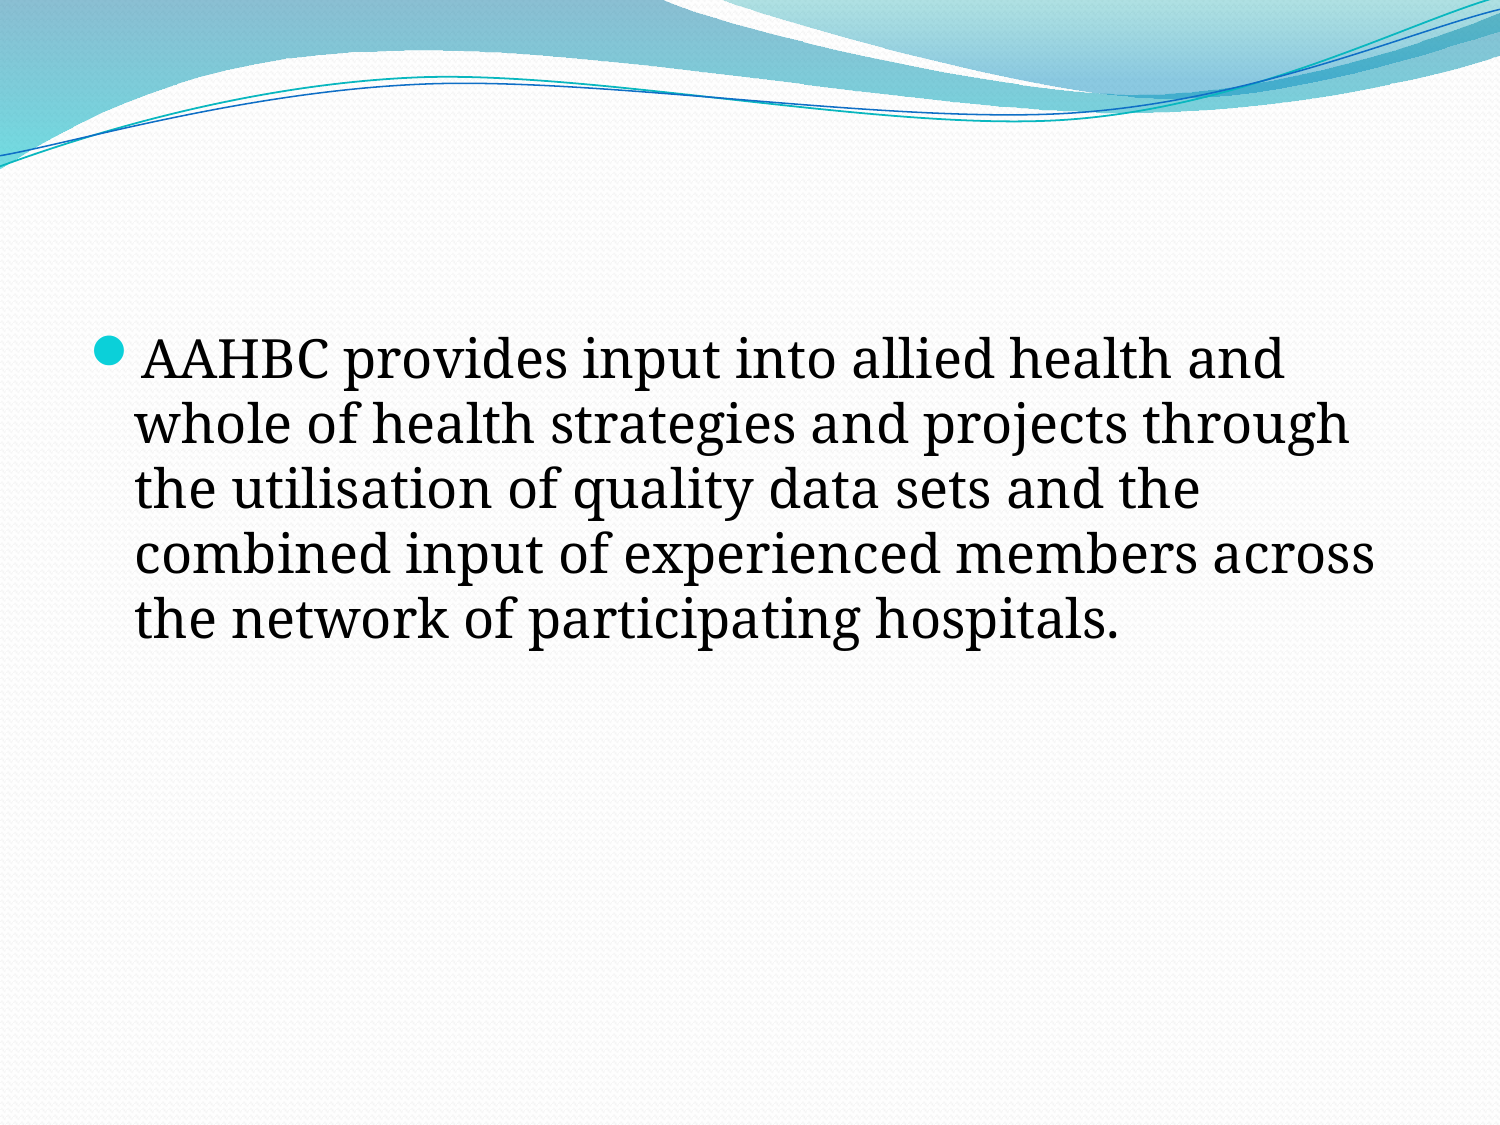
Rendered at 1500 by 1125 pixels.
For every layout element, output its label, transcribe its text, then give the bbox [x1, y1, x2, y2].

list AAHBC provides input into allied health and whole of health strategies and projects through the utilisation of quality data sets and the combined input of experienced members across the network of participating hospitals. [75, 317, 1425, 1038]
